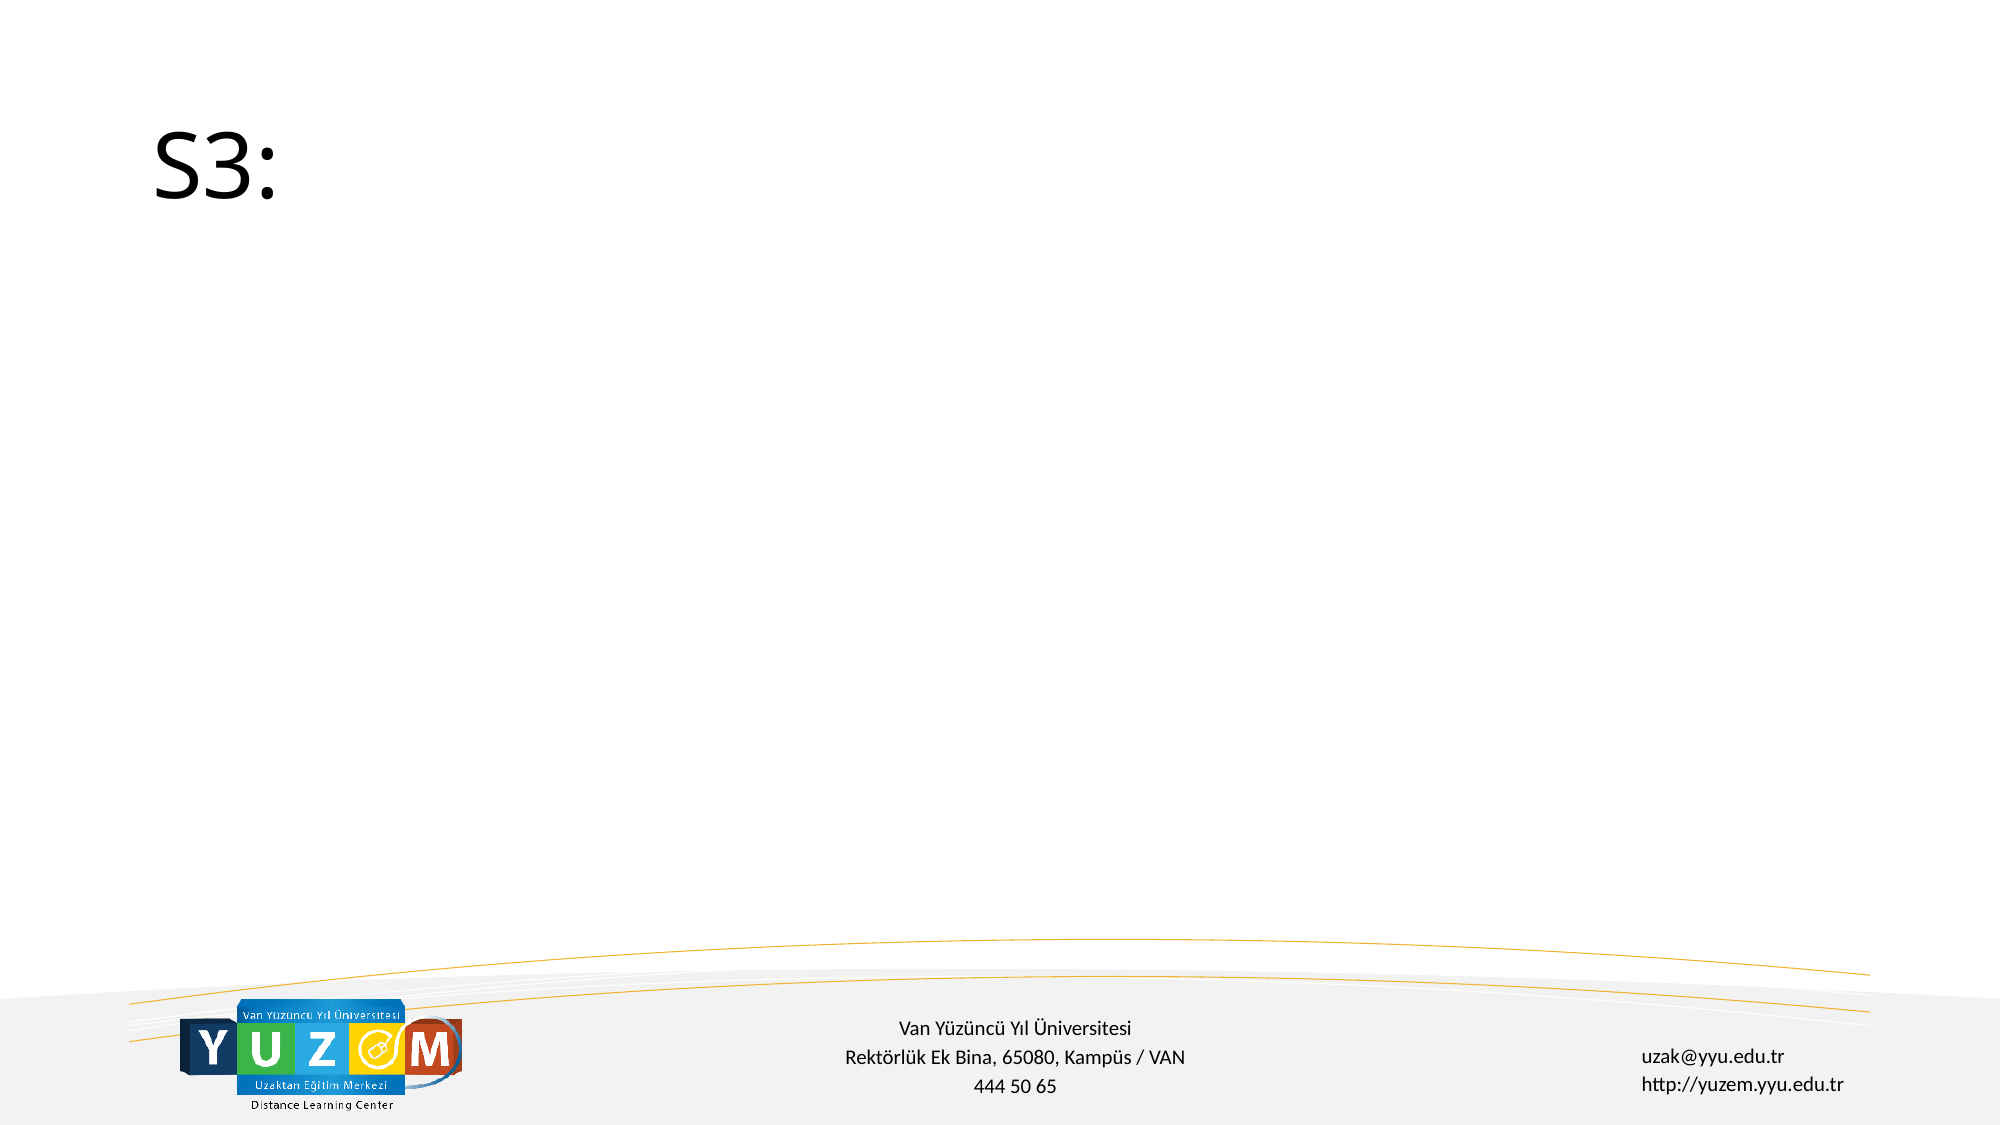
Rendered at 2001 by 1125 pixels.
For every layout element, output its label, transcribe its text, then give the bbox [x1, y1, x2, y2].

title S3: [137, 59, 1863, 278]
picture [180, 999, 462, 1111]
